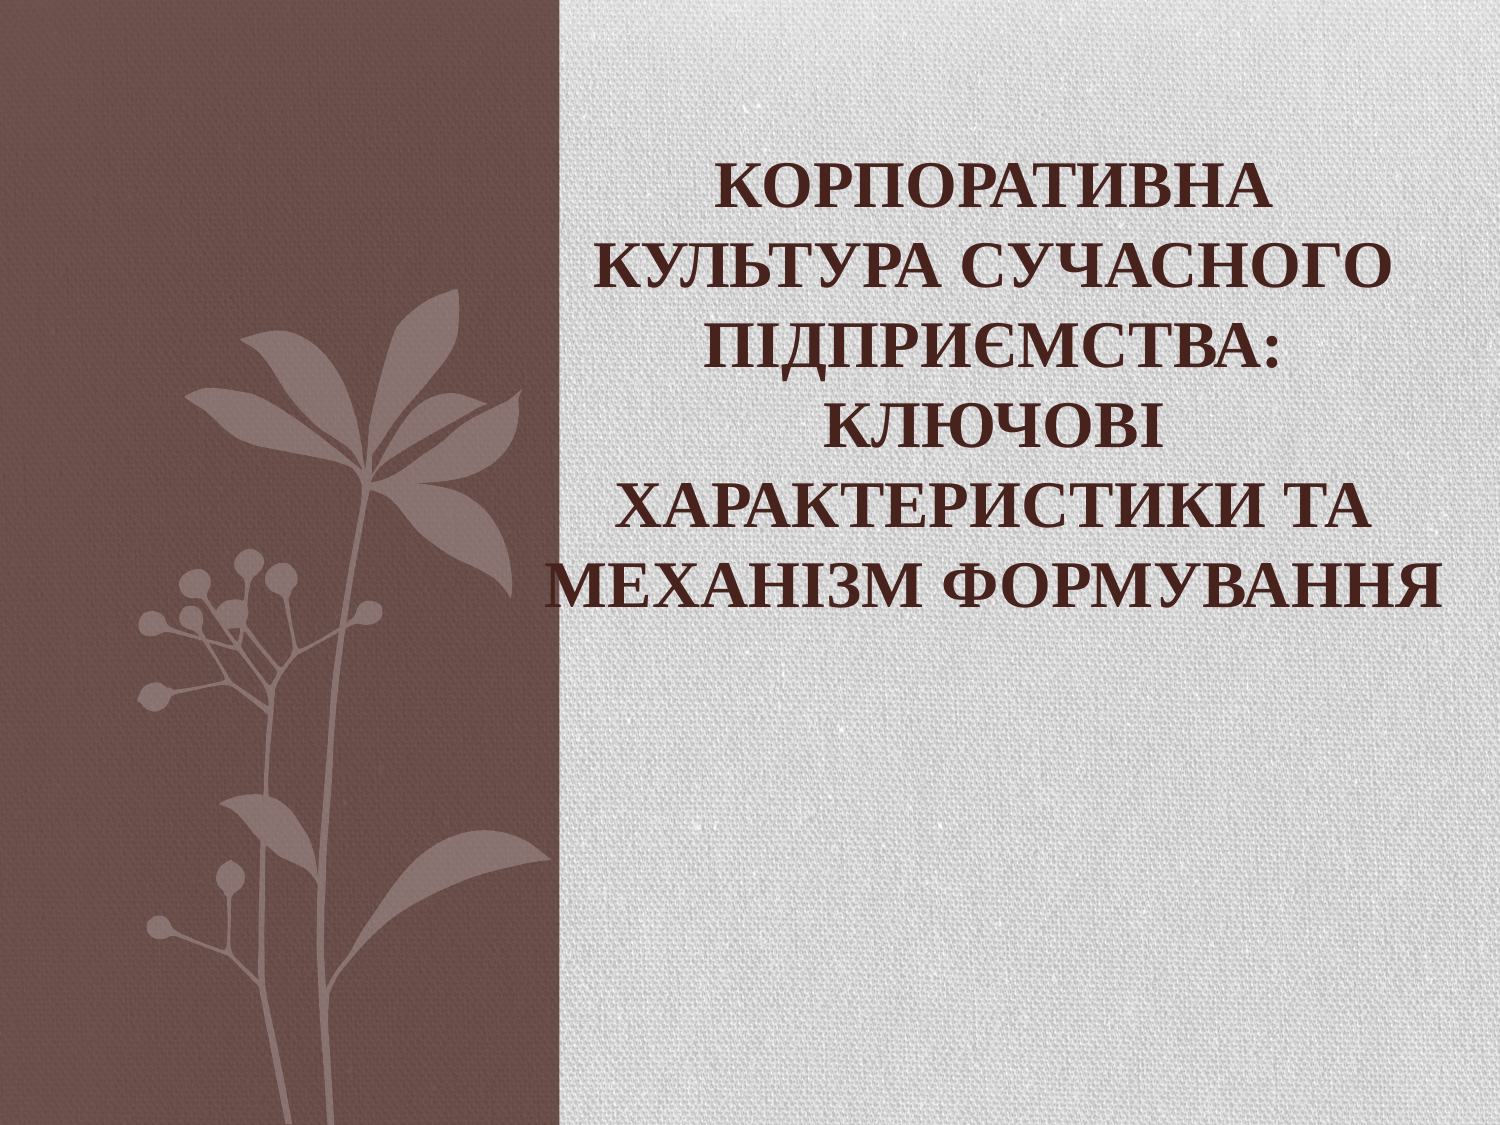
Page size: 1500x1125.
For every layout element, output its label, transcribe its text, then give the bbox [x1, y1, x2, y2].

title КОРПОРАТИВНА КУЛЬТУРА СУЧАСНОГО ПІДПРИЄМСТВА: КЛЮЧОВІ ХАРАКТЕРИСТИКИ ТА МЕХАНІЗМ ФОРМУВАННЯ [517, 104, 1471, 629]
